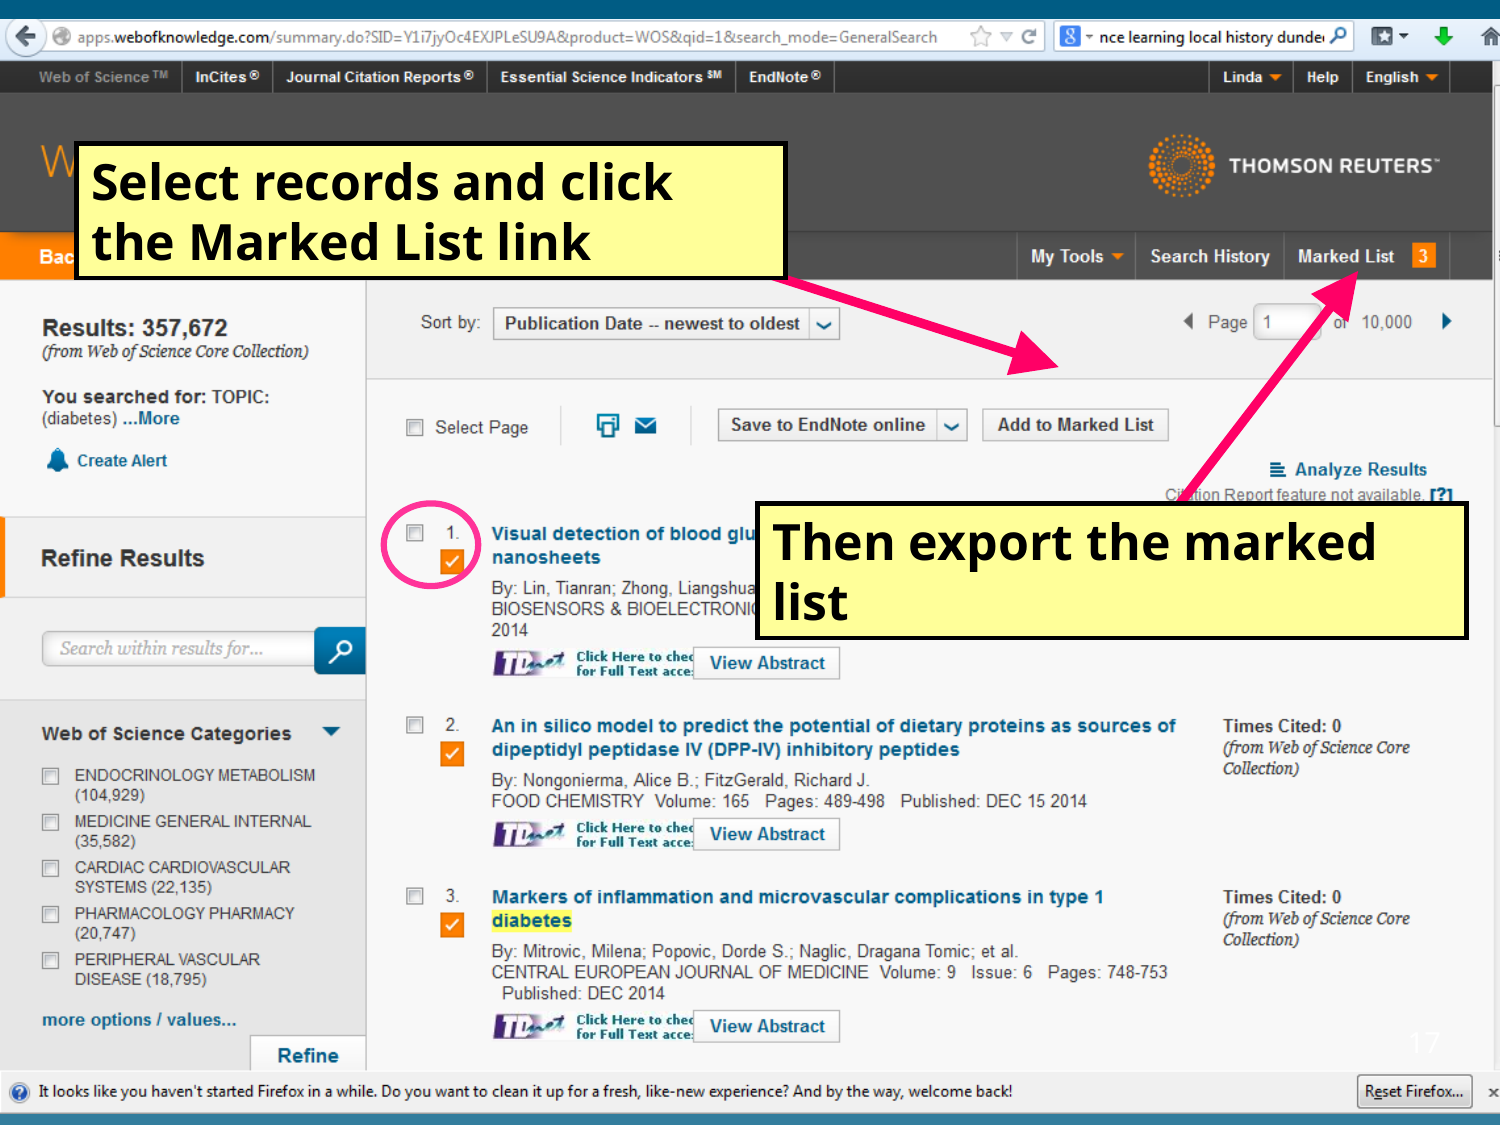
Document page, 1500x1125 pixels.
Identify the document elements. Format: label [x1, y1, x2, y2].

text_box [1127, 270, 1359, 572]
picture [0, 20, 1500, 1115]
text_box [602, 220, 1059, 368]
